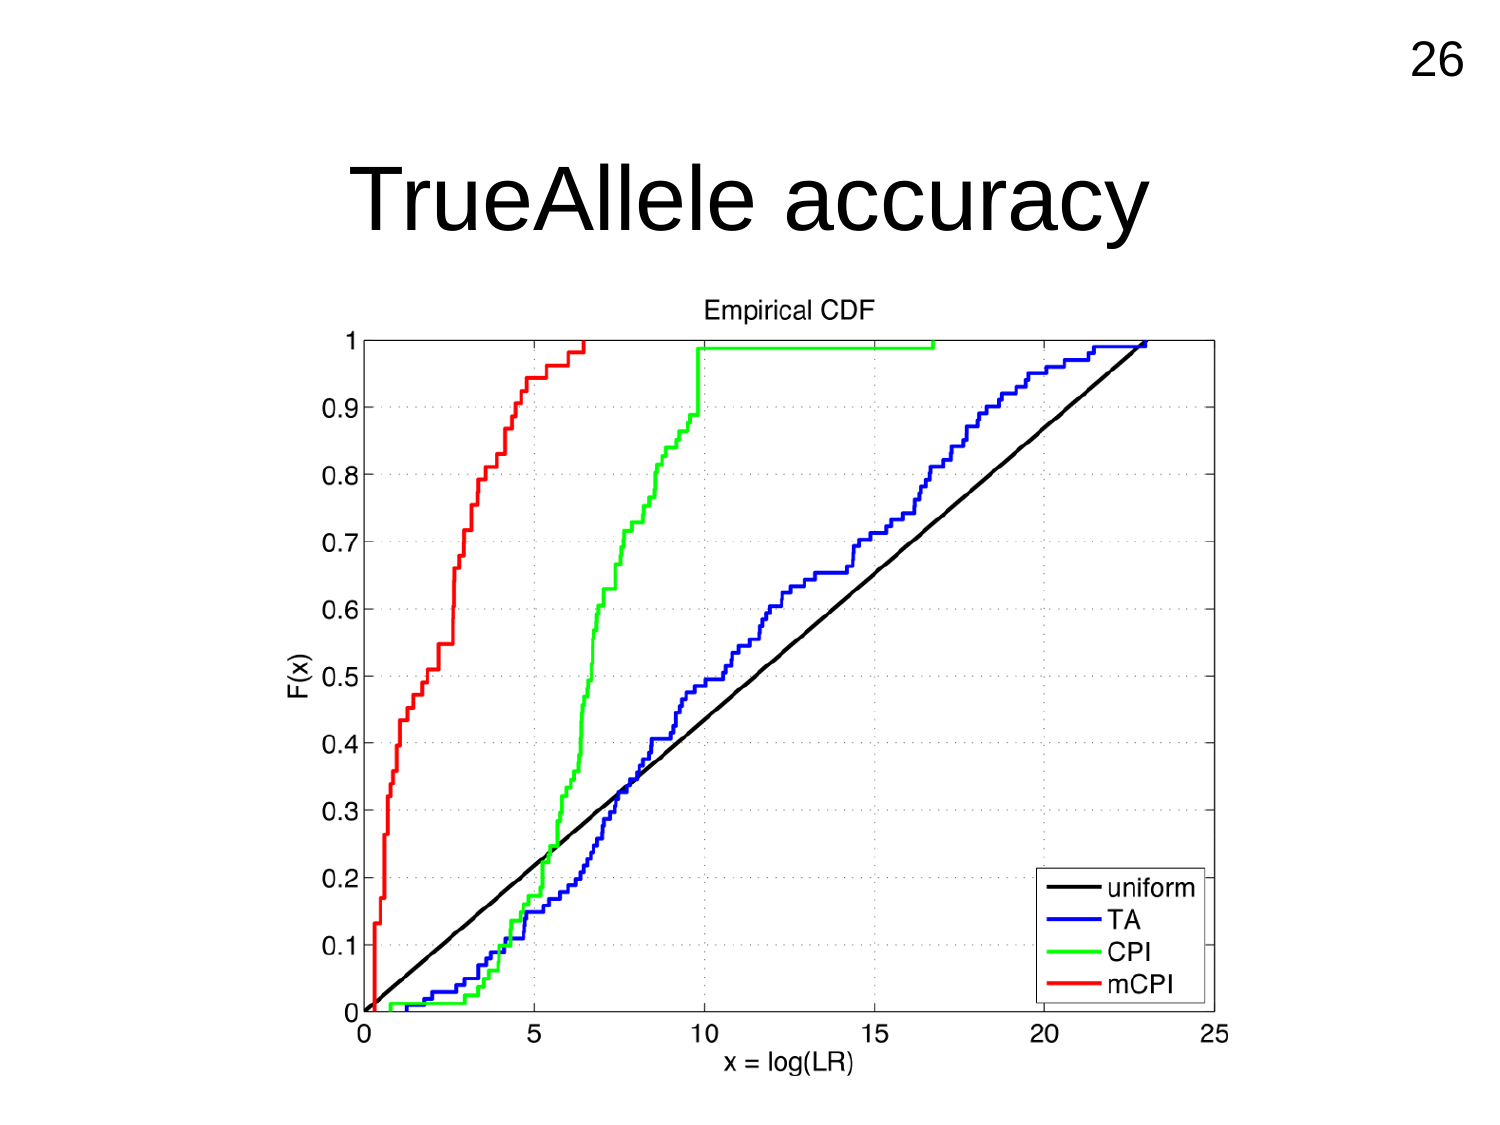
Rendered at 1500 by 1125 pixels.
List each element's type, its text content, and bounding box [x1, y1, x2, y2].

title TrueAllele accuracy [112, 99, 1388, 288]
picture [287, 299, 1228, 1076]
text_box 26 [1374, 0, 1500, 113]
